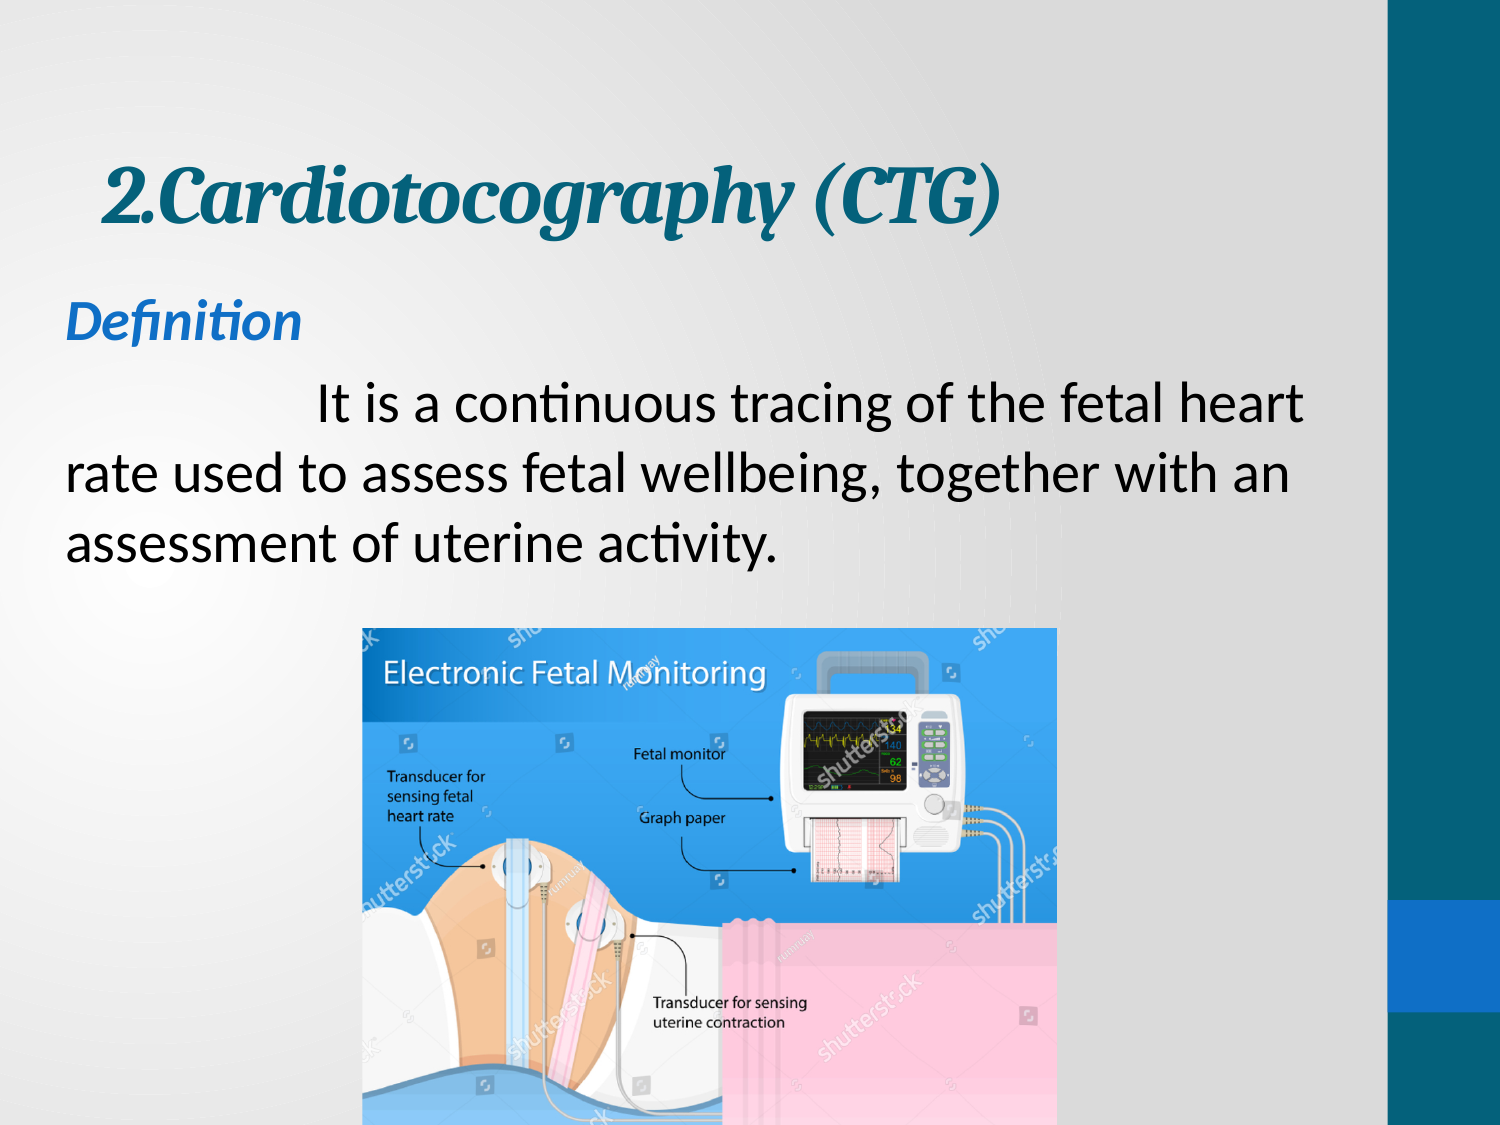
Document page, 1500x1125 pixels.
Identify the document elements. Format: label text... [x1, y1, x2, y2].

picture [361, 627, 1058, 1125]
title 2.Cardiotocography (CTG) [87, 87, 1338, 275]
list Definition It is a continuous tracing of the fetal heart rate used to assess fetal wellbeing, together with an assessment of uterine activity. [50, 275, 1350, 600]
